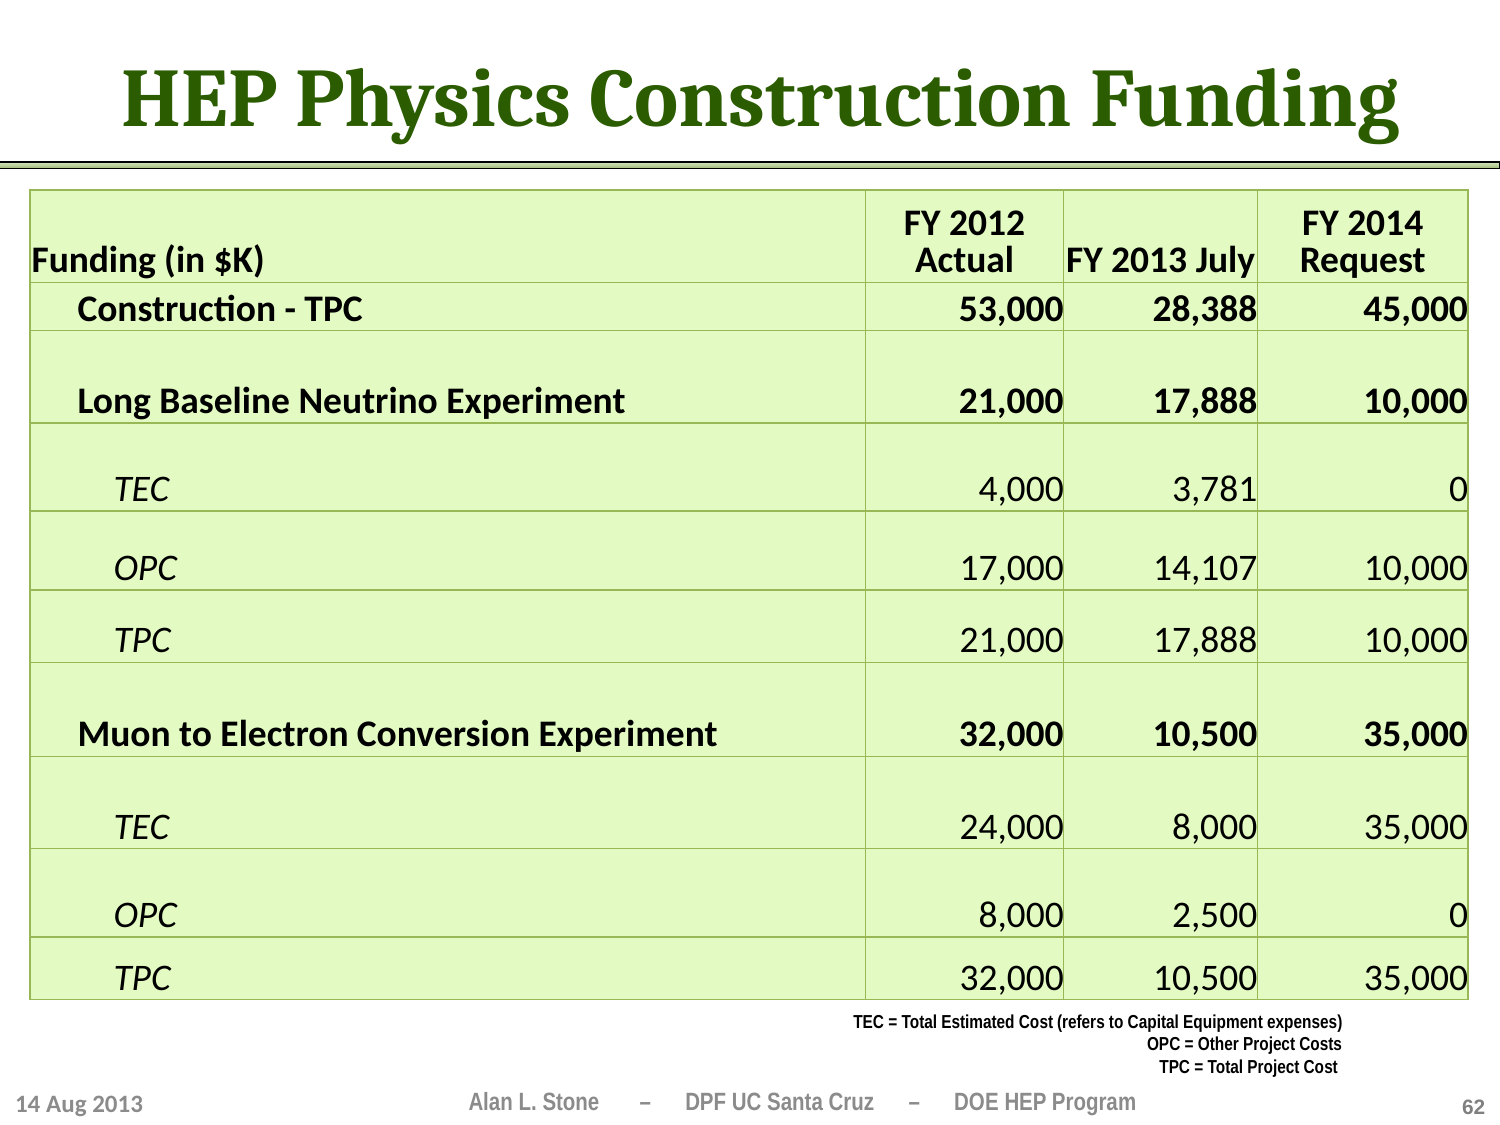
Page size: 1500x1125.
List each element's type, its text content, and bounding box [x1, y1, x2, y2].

title HEP Physics Construction Funding [44, 33, 1479, 153]
table_cell 21,000 [866, 591, 1063, 662]
table_cell 3,781 [1064, 424, 1257, 510]
table_cell 17,888 [1064, 331, 1257, 422]
table_cell 17,888 [1064, 591, 1257, 662]
table_cell 10,500 [1064, 663, 1257, 756]
table_cell OPC [31, 512, 865, 589]
table_cell 17,000 [866, 512, 1063, 589]
text_box TEC = Total Estimated Cost (refers to Capital Equipment expenses) OPC = Other Project Costs TPC = Total Project Cost [838, 1002, 1357, 1085]
table_cell 8,000 [1064, 757, 1257, 848]
table_cell TPC [31, 938, 865, 999]
table_header Funding (in $K) [31, 191, 865, 282]
table_header FY 2013 July [1064, 191, 1257, 282]
table_header FY 2012 Actual [866, 191, 1063, 282]
table_cell 35,000 [1258, 663, 1467, 756]
table_header FY 2014 Request [1258, 191, 1467, 282]
table_cell 2,500 [1064, 849, 1257, 936]
table_cell 35,000 [1258, 757, 1467, 848]
table_cell 0 [1258, 424, 1467, 510]
table_cell 4,000 [866, 424, 1063, 510]
table_cell 35,000 [1258, 938, 1467, 999]
table_cell 8,000 [866, 849, 1063, 936]
table_cell TEC [31, 424, 865, 510]
table_cell 45,000 [1258, 283, 1467, 330]
table_cell 10,000 [1258, 591, 1467, 662]
table_cell 28,388 [1064, 283, 1257, 330]
table_cell 53,000 [866, 283, 1063, 330]
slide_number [0, 1080, 161, 1125]
slide_number 62 [1437, 1085, 1500, 1125]
table_cell 10,000 [1258, 512, 1467, 589]
table_cell Construction - TPC [31, 283, 865, 330]
table_cell TPC [31, 591, 865, 662]
table_cell Long Baseline Neutrino Experiment [31, 331, 865, 422]
text_box [95, 941, 1415, 1002]
table_cell 0 [1258, 849, 1467, 936]
table_cell 14,107 [1064, 512, 1257, 589]
table_cell TEC [31, 757, 865, 848]
table_cell OPC [31, 849, 865, 936]
table_cell 24,000 [866, 757, 1063, 848]
table_cell 32,000 [866, 663, 1063, 756]
table_cell 10,000 [1258, 331, 1467, 422]
table_cell Muon to Electron Conversion Experiment [31, 663, 865, 756]
table_cell 21,000 [866, 331, 1063, 422]
